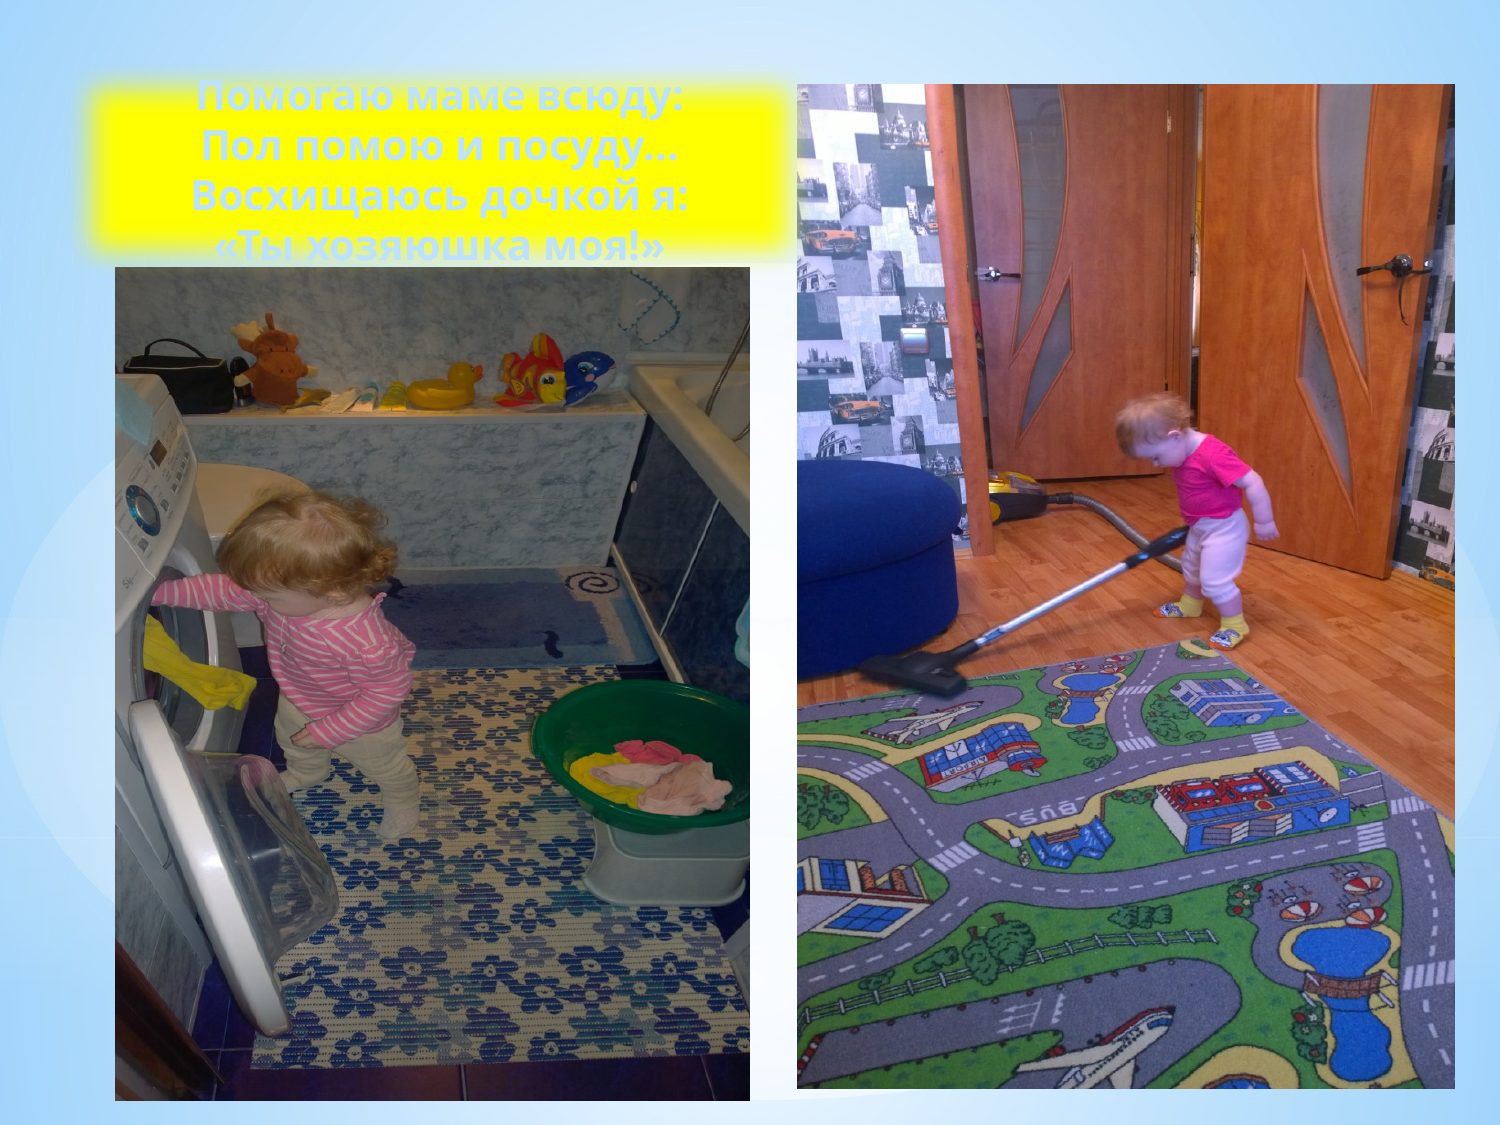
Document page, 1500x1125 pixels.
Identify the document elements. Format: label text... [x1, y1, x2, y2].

picture [115, 266, 751, 1101]
picture [796, 84, 1455, 1089]
text_box Помогаю маме всюду: Пол помою и посуду… Восхищаюсь дочкой я: «Ты хозяюшка моя!» [113, 110, 767, 230]
